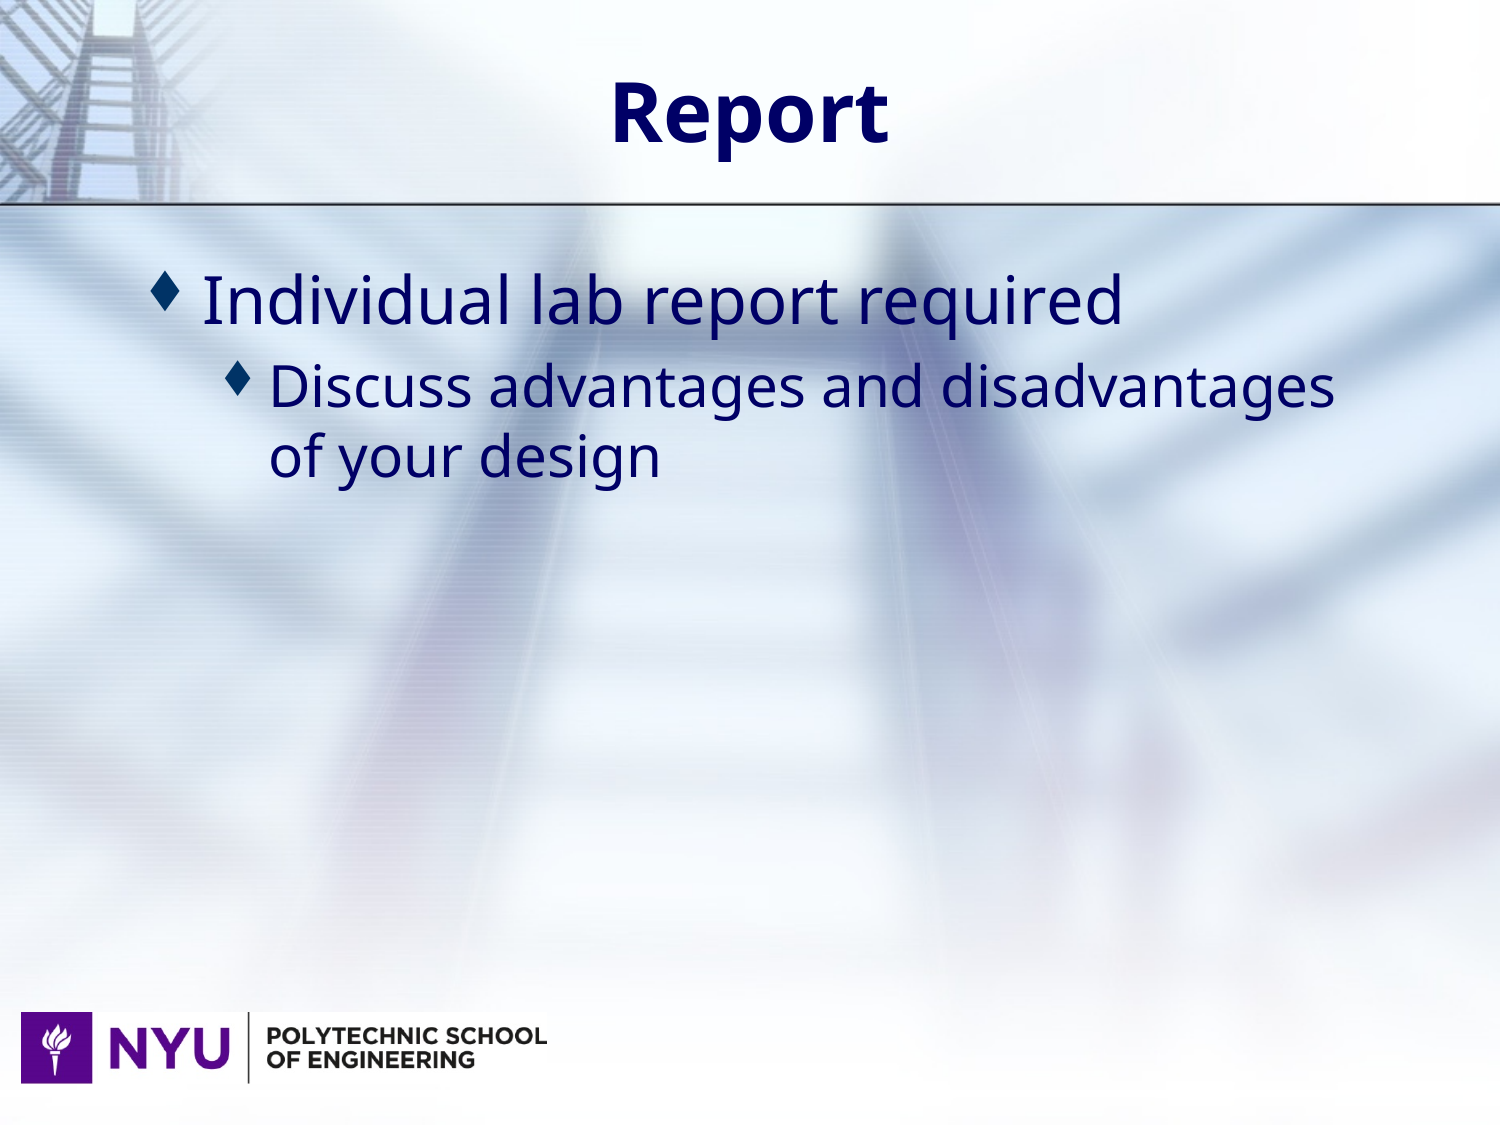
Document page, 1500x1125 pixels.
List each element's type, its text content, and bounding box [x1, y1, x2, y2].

title Report [131, 37, 1369, 182]
picture [0, 0, 1500, 1125]
list Individual lab report required Discuss advantages and disadvantages of your design [131, 249, 1369, 1063]
